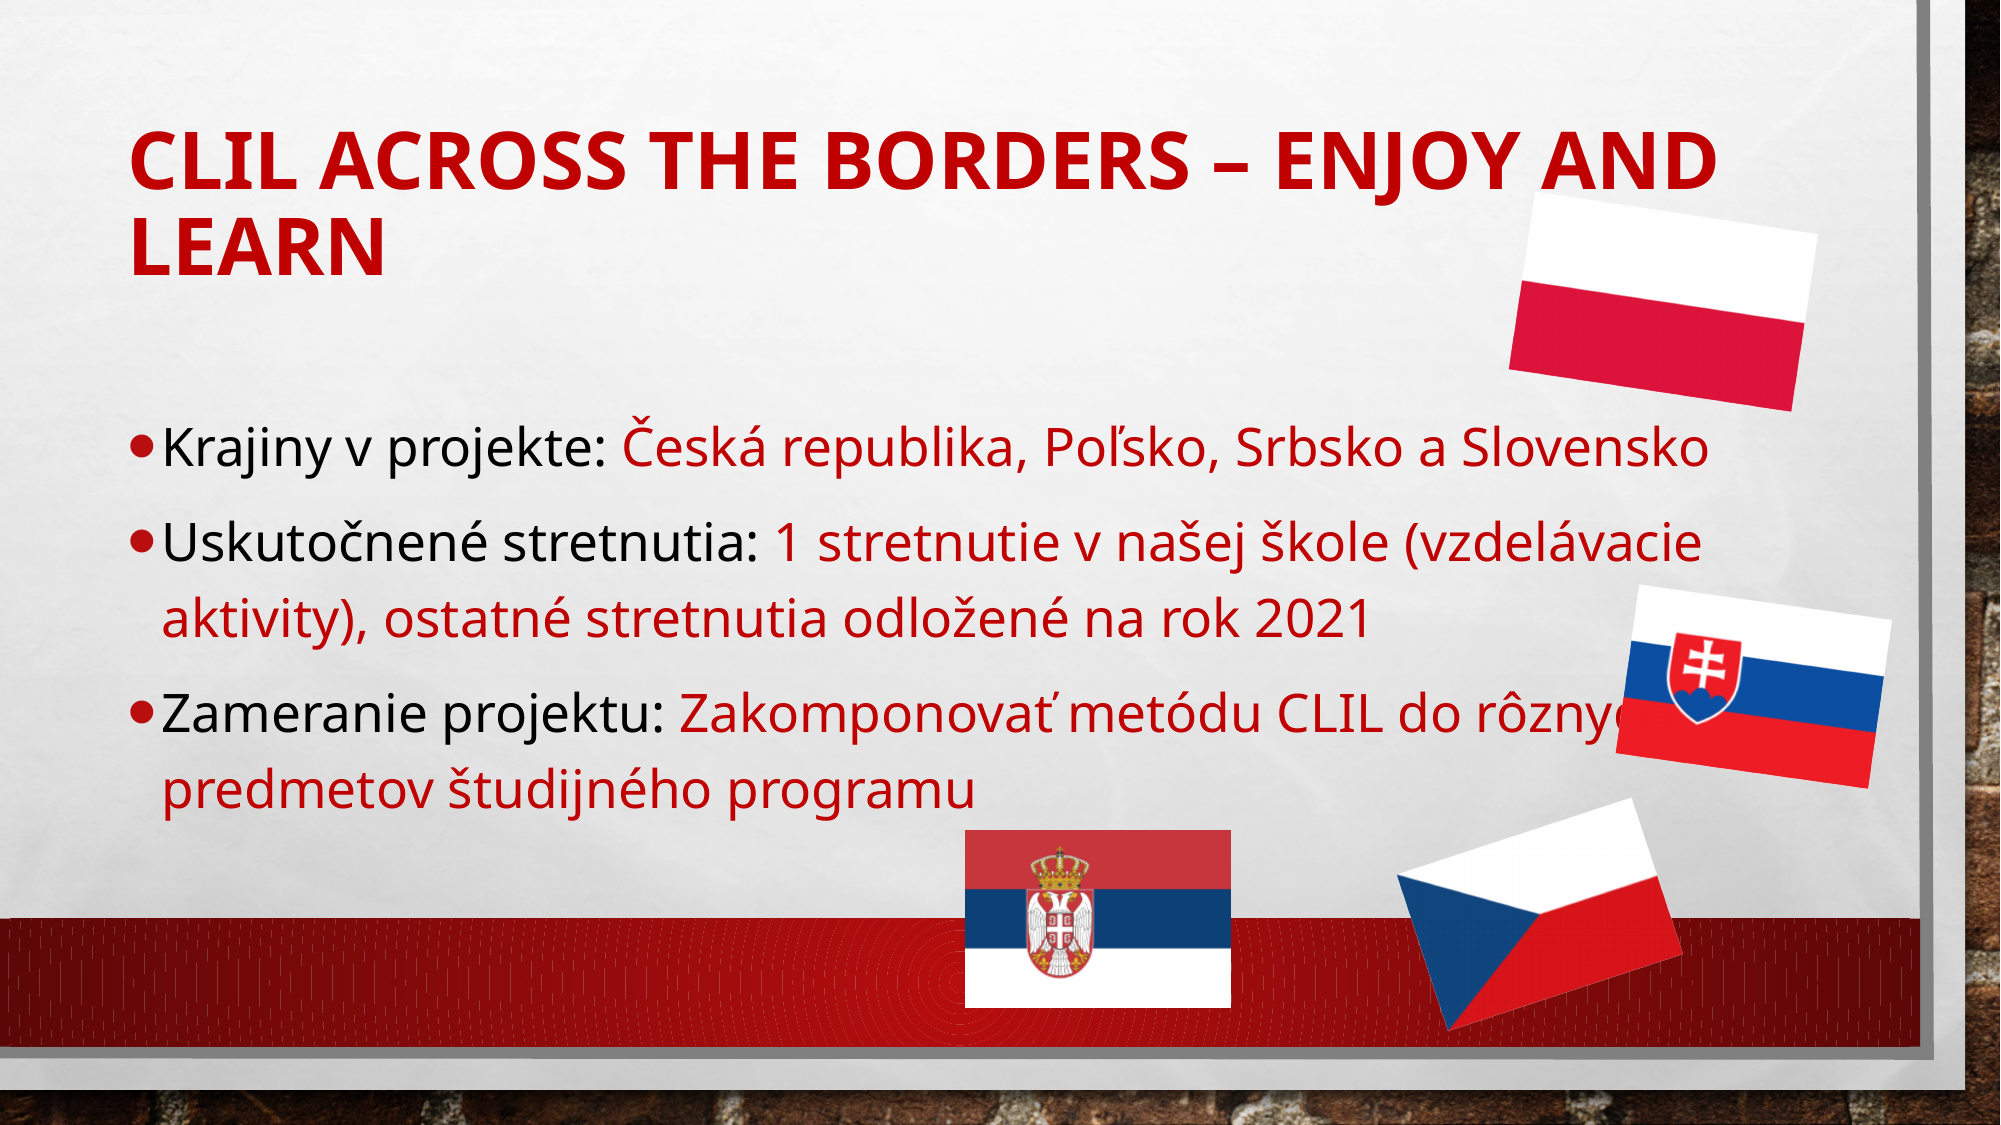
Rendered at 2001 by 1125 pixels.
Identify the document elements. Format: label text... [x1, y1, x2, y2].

picture [964, 829, 1231, 1008]
title CLIL ACROSS THE BORDERS – ENJOY AND LEARN [112, 112, 1818, 302]
picture [1616, 585, 1891, 788]
picture [1397, 798, 1682, 1030]
picture [1509, 192, 1817, 411]
list Krajiny v projekte: Česká republika, Poľsko, Srbsko a Slovensko Uskutočnené stretnutia: 1 stretnutie v našej škole (vzdelávacie aktivity), ostatné stretnutia odložené na rok 2021 Zameranie projektu: Zakomponovať metódu CLIL do rôznych predmetov študijného programu [112, 338, 1818, 882]
picture [0, 0, 2000, 1125]
